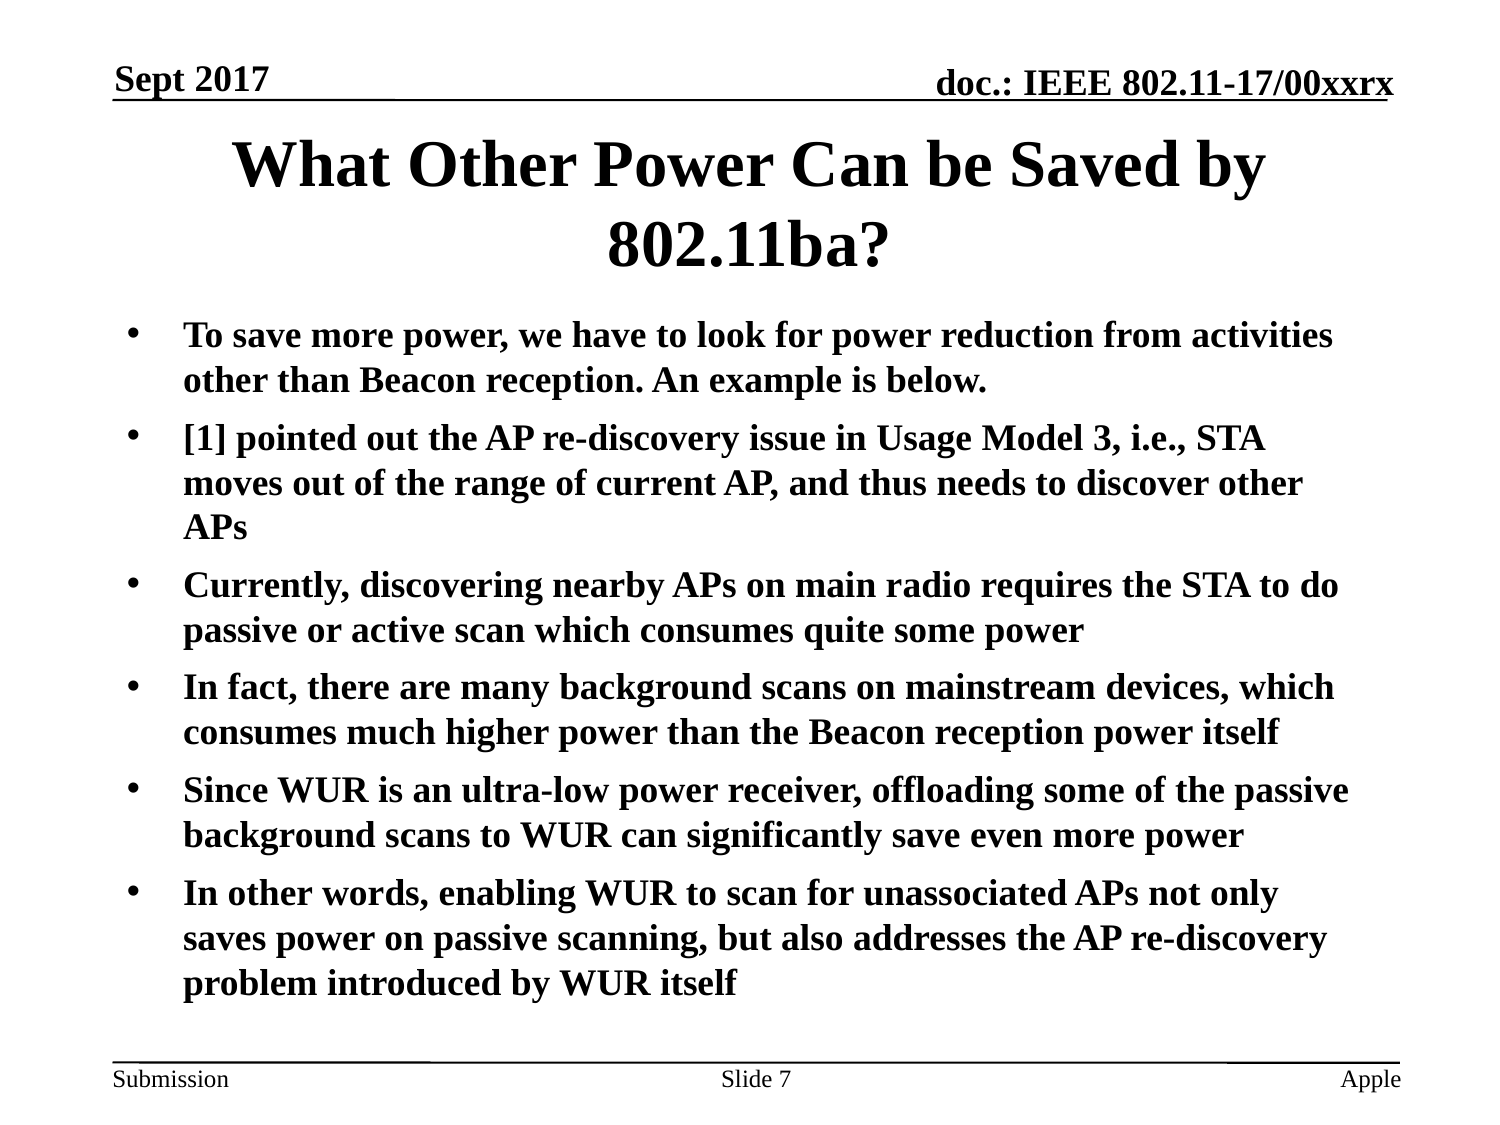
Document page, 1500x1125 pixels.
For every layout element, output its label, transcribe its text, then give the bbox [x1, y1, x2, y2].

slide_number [114, 54, 423, 100]
footer Apple [878, 1061, 1402, 1093]
list To save more power, we have to look for power reduction from activities other than Beacon reception. An example is below. [1] pointed out the AP re-discovery issue in Usage Model 3, i.e., STA moves out of the range of current AP, and thus needs to discover other APs Currently, discovering nearby APs on main radio requires the STA to do passive or active scan which consumes quite some power In fact, there are many background scans on mainstream devices, which consumes much higher power than the Beacon reception power itself Since WUR is an ultra-low power receiver, offloading some of the passive background scans to WUR can significantly save even more power In other words, enabling WUR to scan for unassociated APs not only saves power on passive scanning, but also addresses the AP re-discovery problem introduced by WUR itself [111, 302, 1387, 1100]
slide_number Slide 7 [712, 1061, 800, 1123]
title What Other Power Can be Saved by 802.11ba? [112, 112, 1388, 288]
